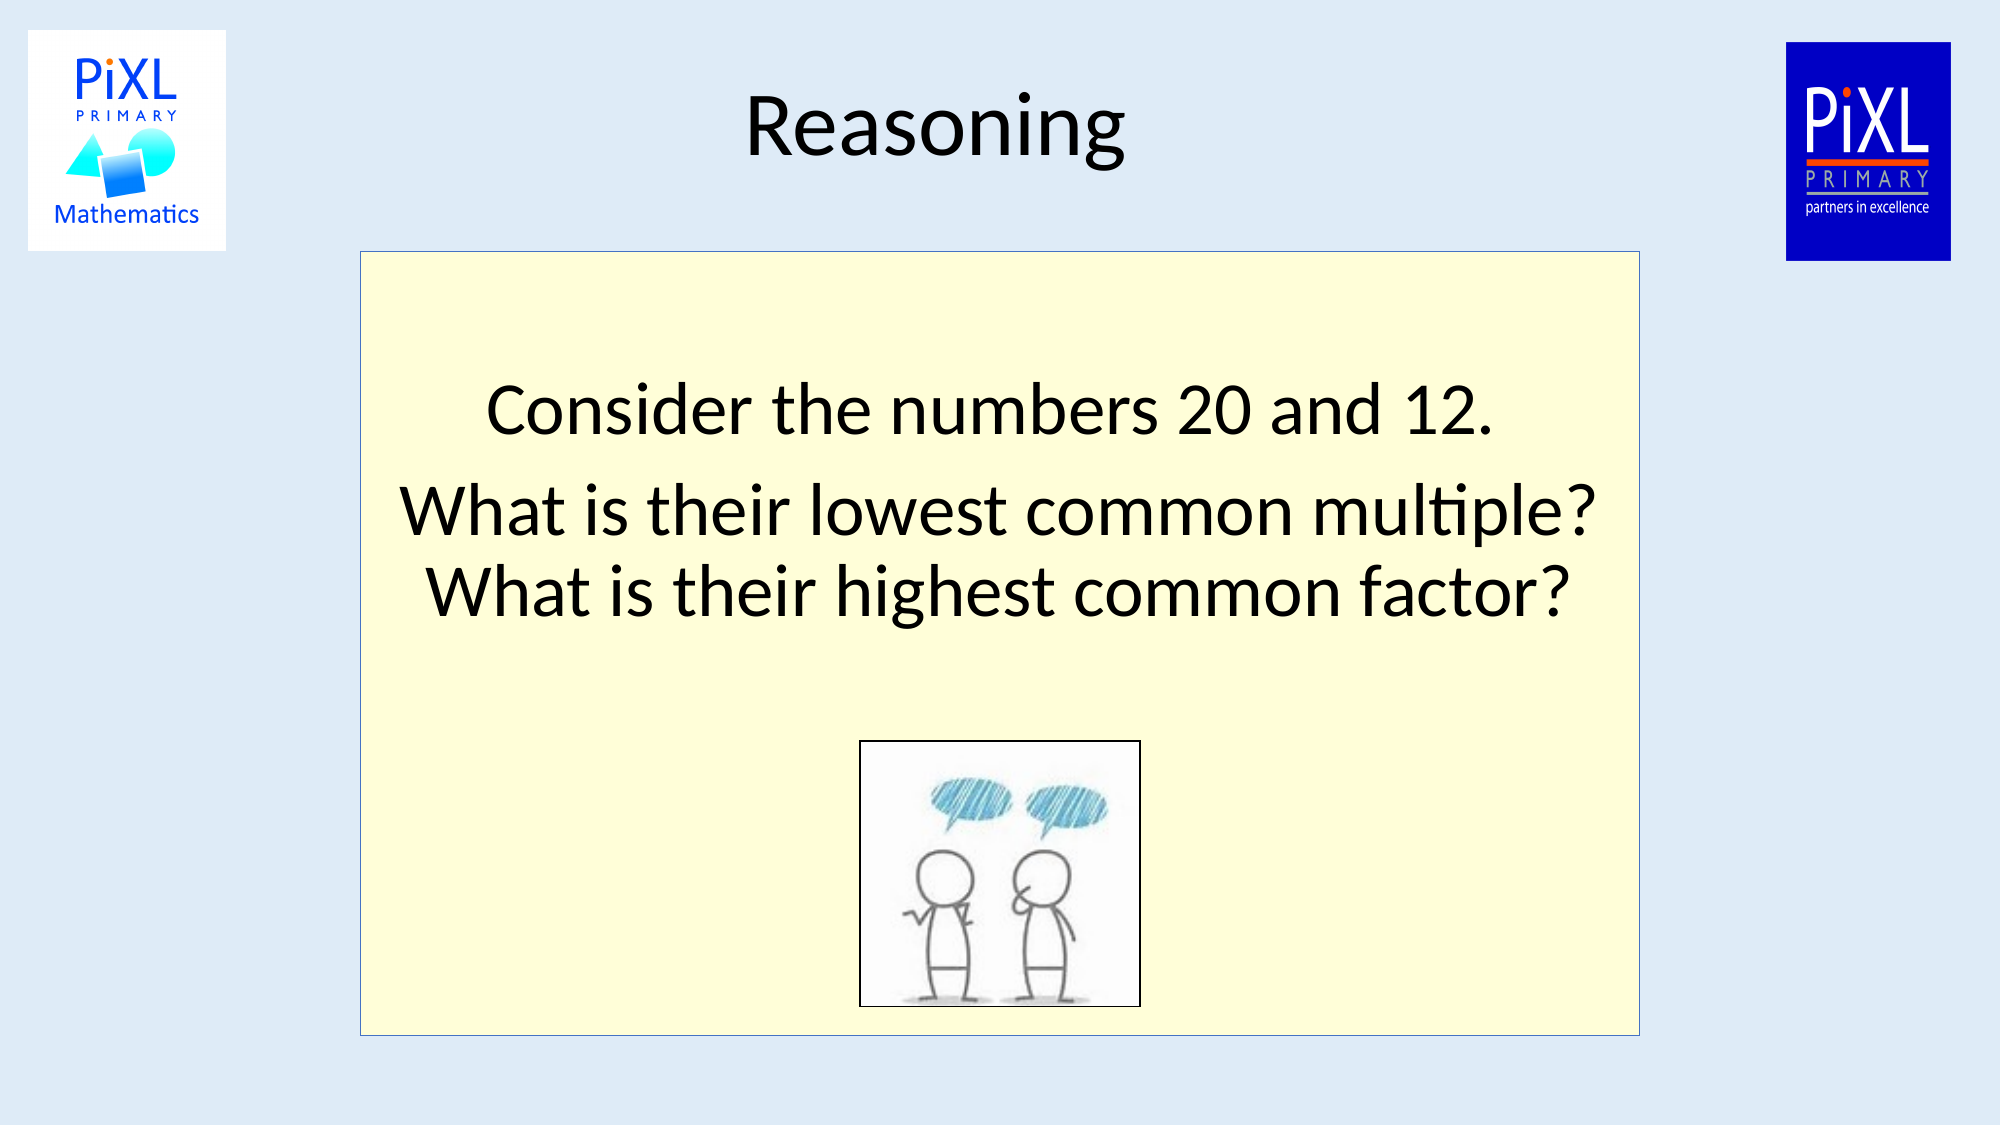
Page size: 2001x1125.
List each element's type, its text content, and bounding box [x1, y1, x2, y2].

picture [860, 741, 1140, 1006]
title Reasoning [432, 32, 1461, 220]
list Consider the numbers 20 and 12. What is their lowest common multiple? What is their highest common factor? [360, 251, 1640, 1036]
picture [1786, 42, 1951, 261]
picture [28, 30, 226, 251]
